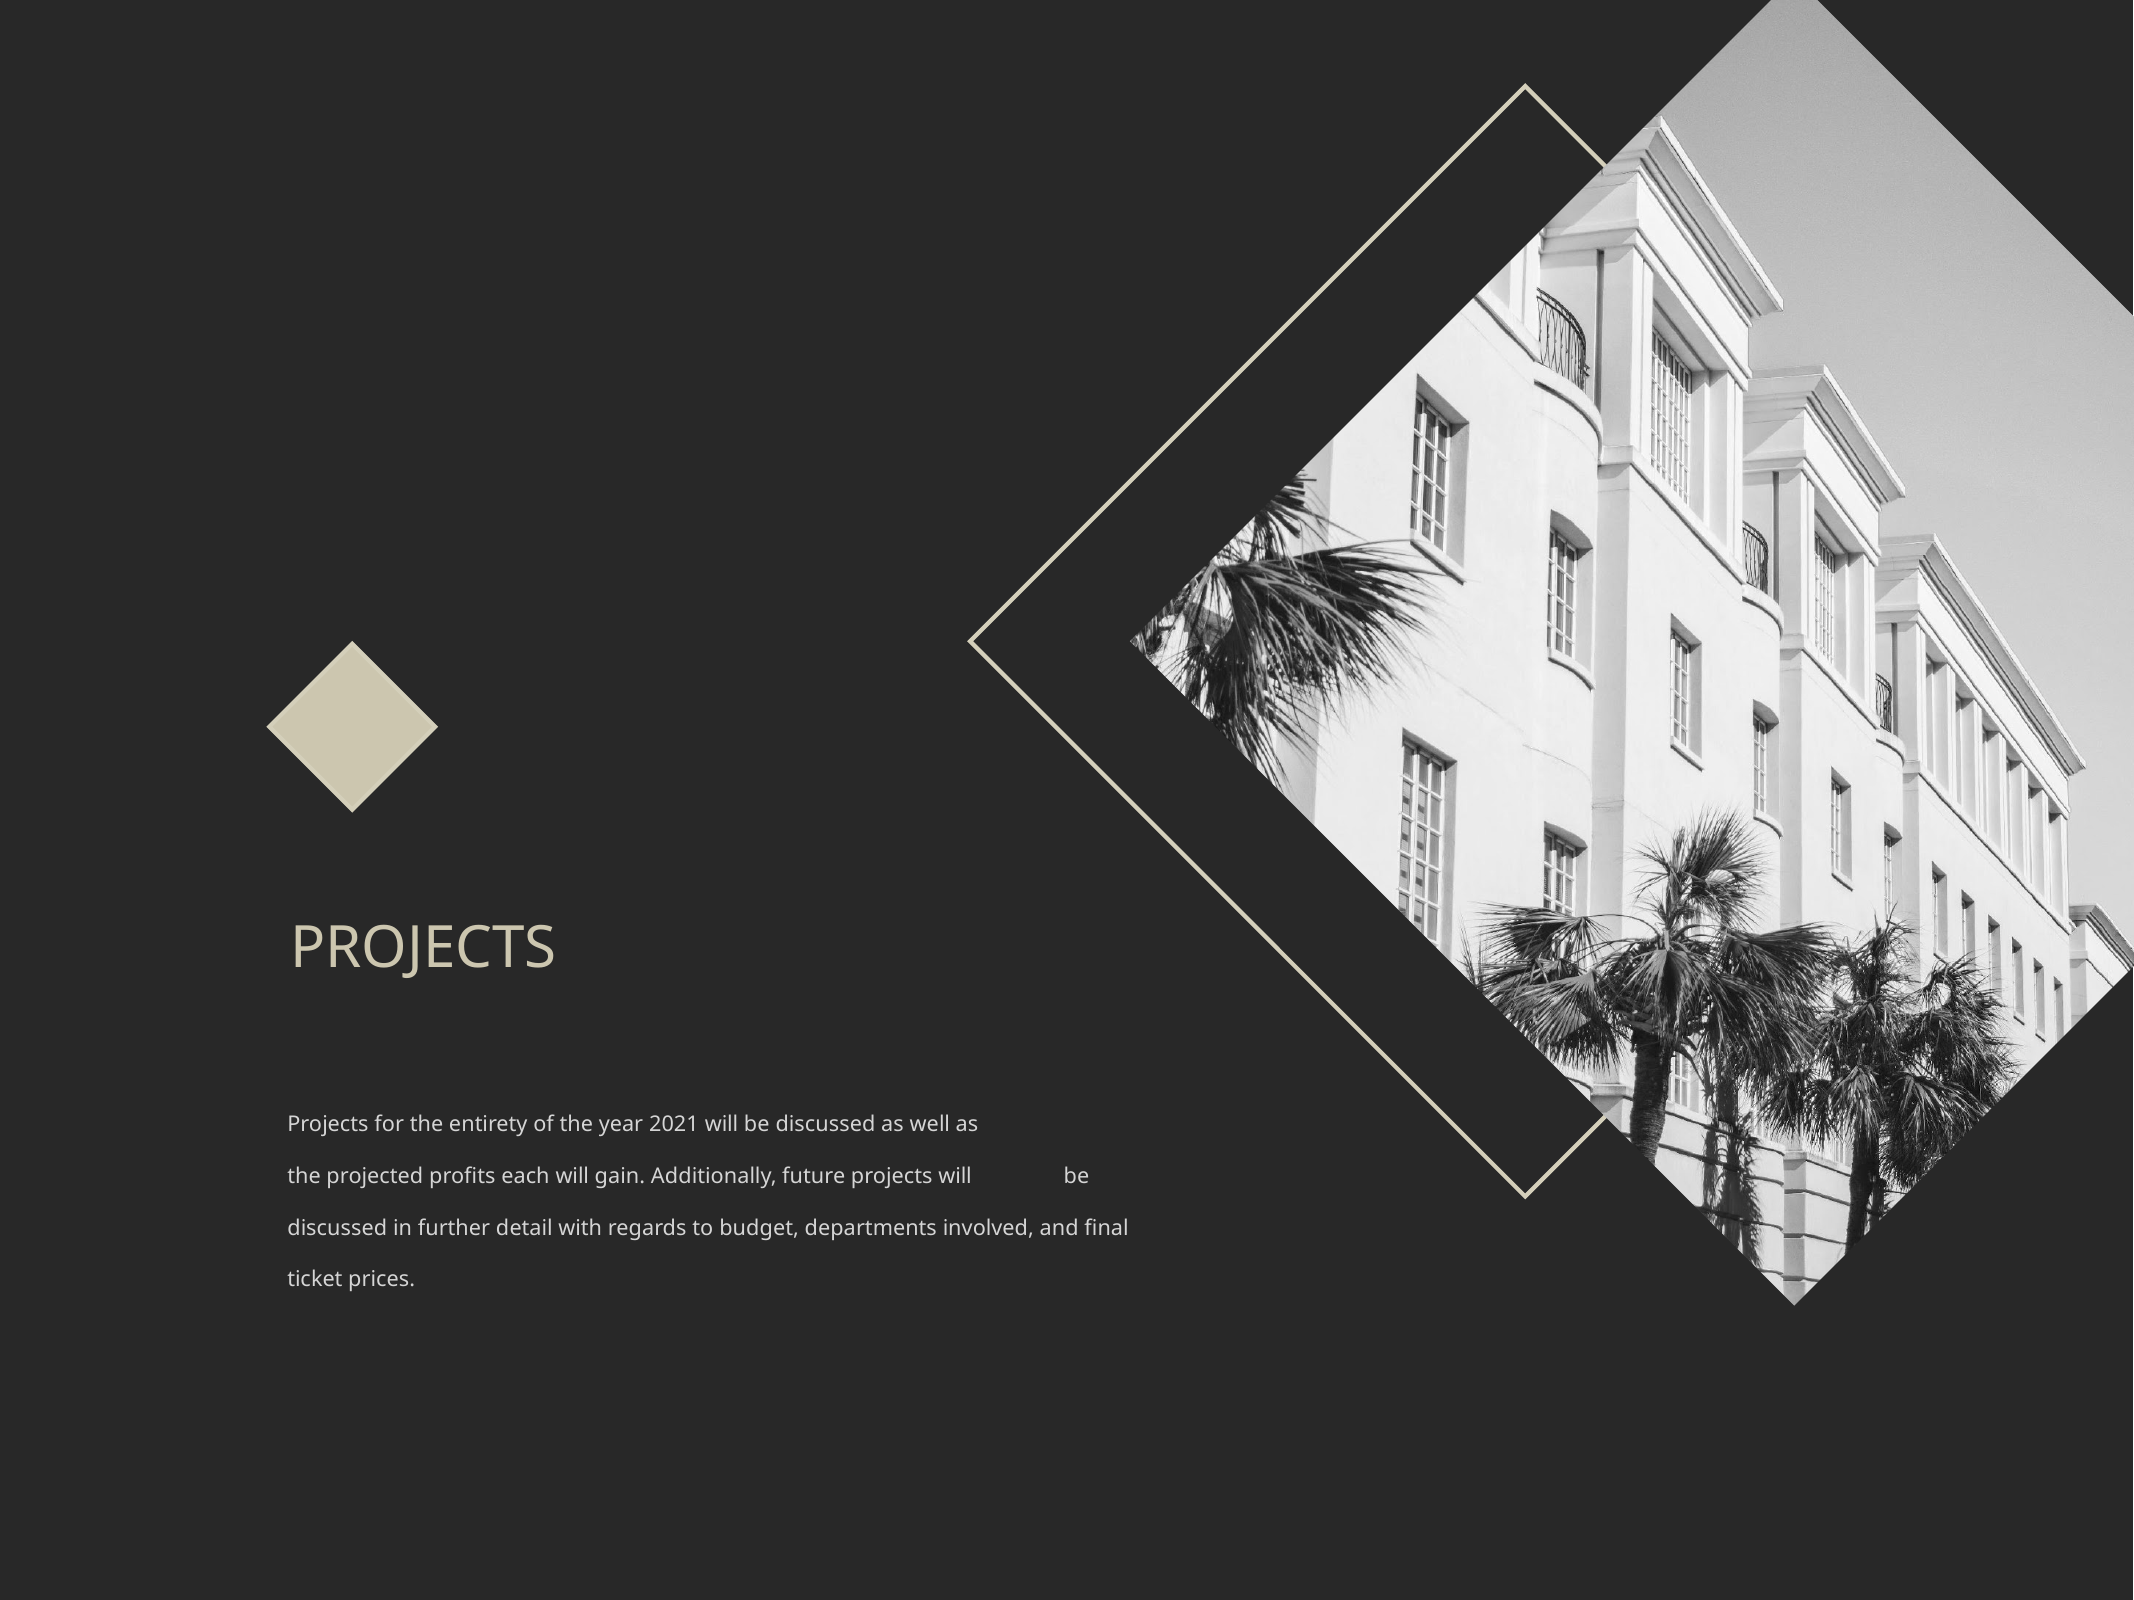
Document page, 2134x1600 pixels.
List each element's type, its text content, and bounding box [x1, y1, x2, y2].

text_box Projects for the entirety of the year 2021 will be discussed as well as the projected profits each will gain. Additionally, future projects will be discussed in further detail with regards to budget, departments involved, and final ticket prices. [282, 1094, 1139, 1338]
picture [1129, 0, 2134, 1306]
text_box PROJECTS [285, 898, 633, 989]
text_box [970, 487, 1124, 796]
text_box [269, 643, 436, 810]
